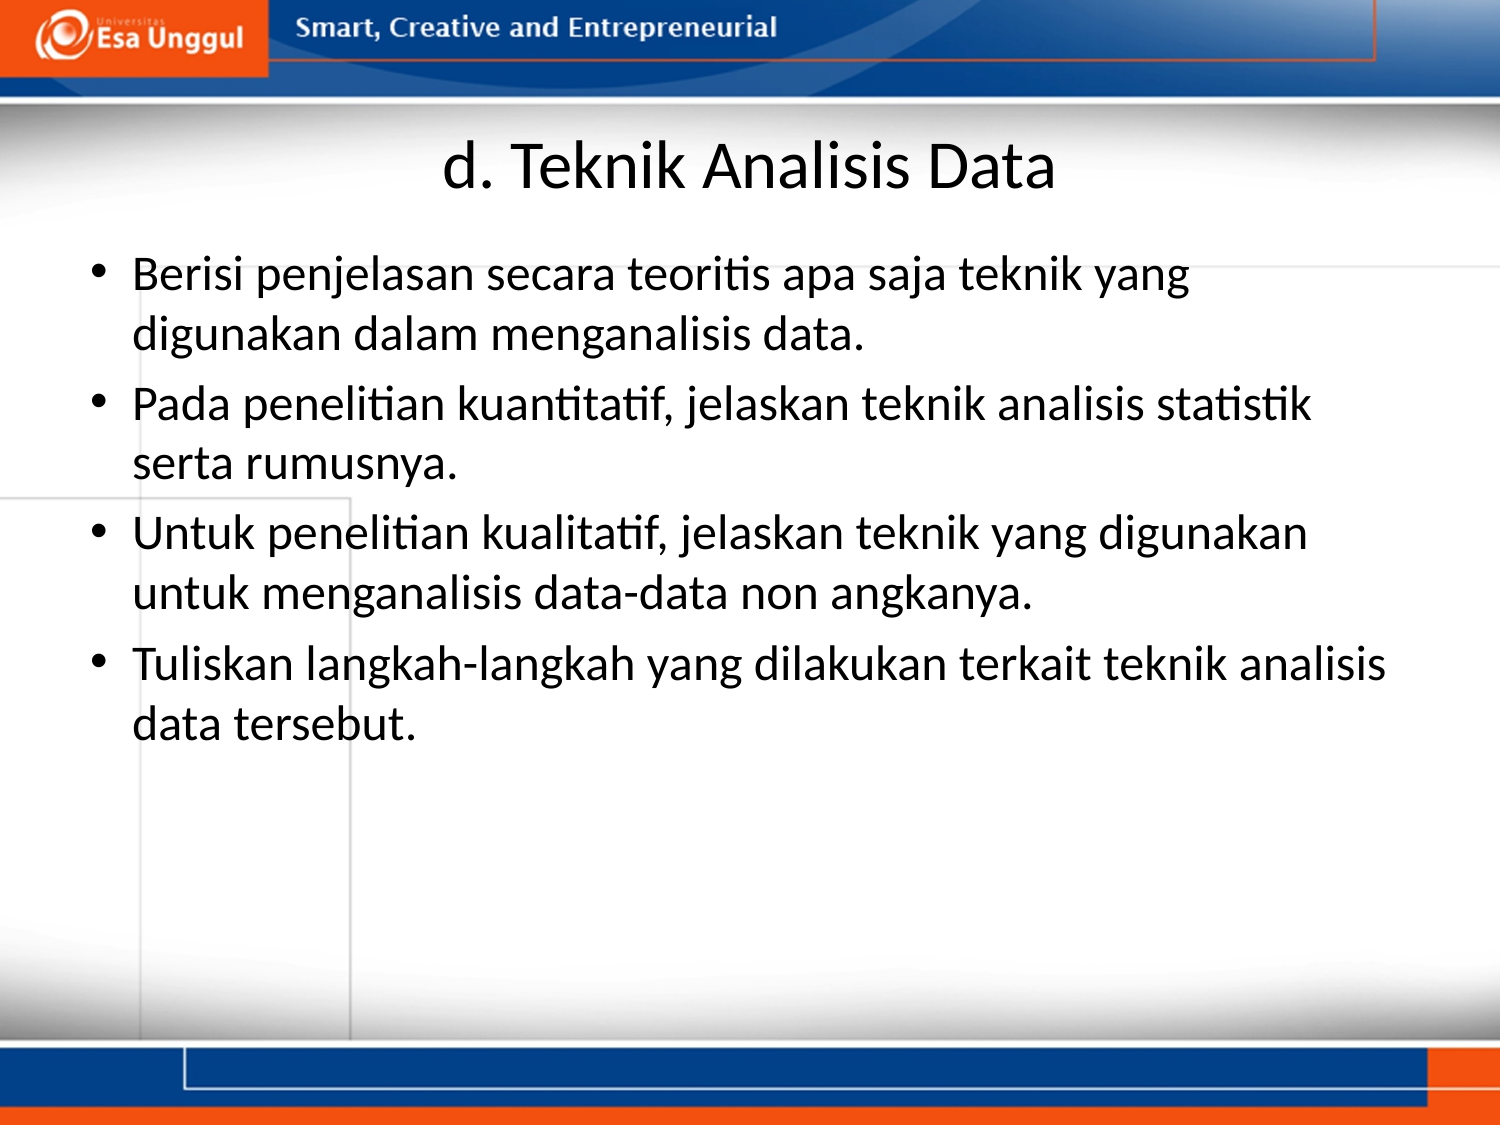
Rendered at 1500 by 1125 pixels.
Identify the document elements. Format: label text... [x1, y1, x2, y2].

list Berisi penjelasan secara teoritis apa saja teknik yang digunakan dalam menganalisis data. Pada penelitian kuantitatif, jelaskan teknik analisis statistik serta rumusnya. Untuk penelitian kualitatif, jelaskan teknik yang digunakan untuk menganalisis data-data non angkanya. Tuliskan langkah-langkah yang dilakukan terkait teknik analisis data tersebut. [75, 232, 1425, 1043]
title d. Teknik Analisis Data [75, 90, 1425, 232]
picture [0, 0, 1500, 1125]
